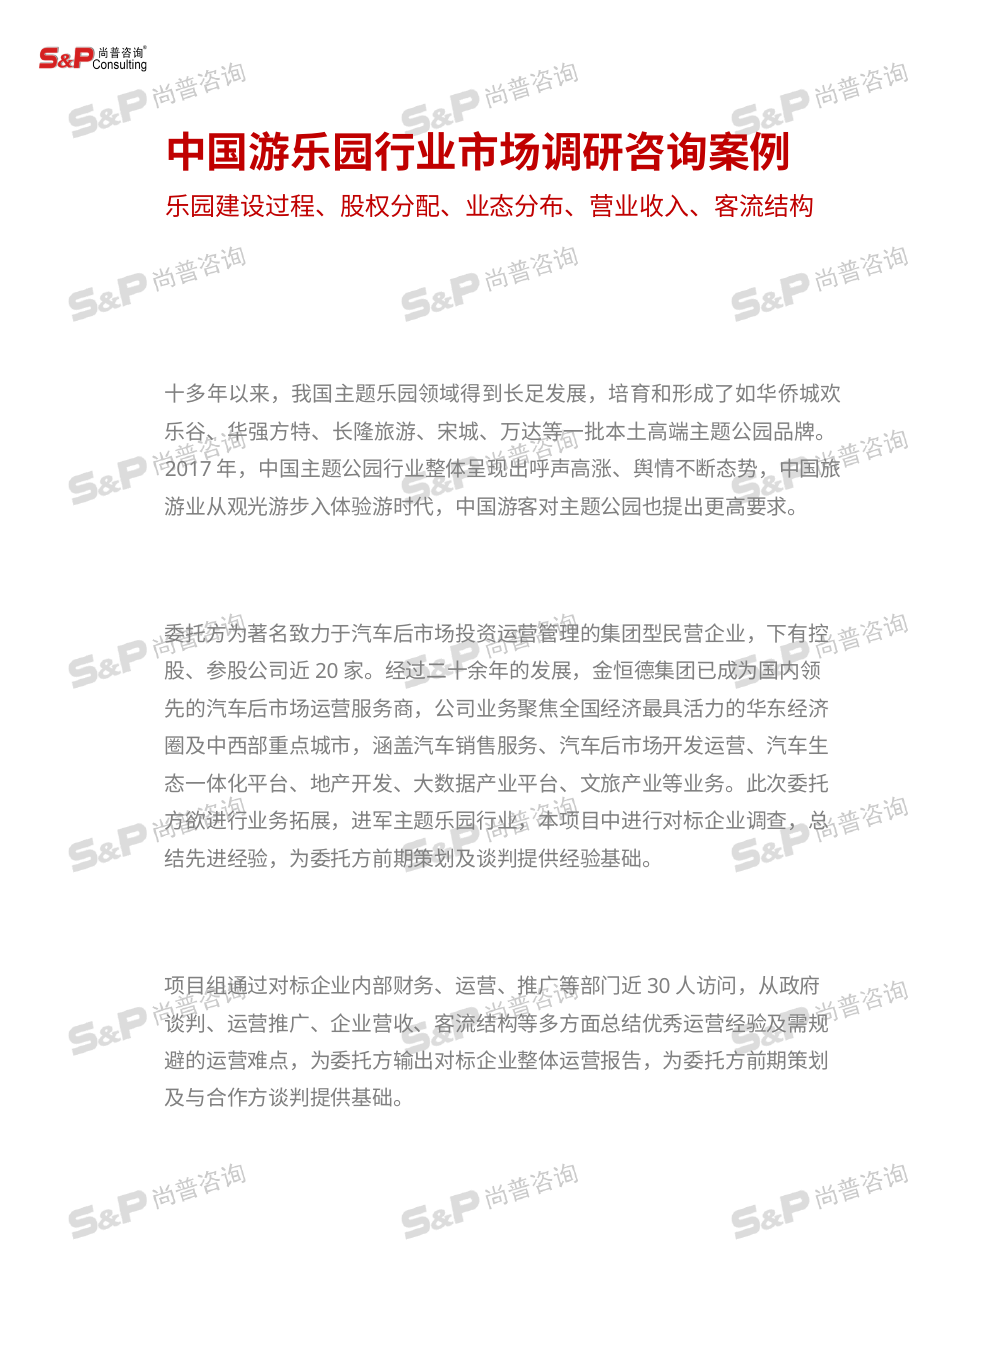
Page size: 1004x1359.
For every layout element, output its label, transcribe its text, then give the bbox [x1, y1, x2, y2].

text_box 十多年以来，我国主题乐园领域得到长足发展，培育和形成了如华侨城欢乐谷、华强方特、长隆旅游、宋城、万达等一批本土高端主题公园品牌。2017年，中国主题公园行业整体呈现出呼声高涨、舆情不断态势，中国旅游业从观光游步入体验游时代，中国游客对主题公园也提出更高要求。 委托方为著名致力于汽车后市场投资运营管理的集团型民营企业，下有控股、参股公司近20家。经过二十余年的发展，金恒德集团已成为国内领先的汽车后市场运营服务商，公司业务聚焦全国经济最具活力的华东经济圈及中西部重点城市，涵盖汽车销售服务、汽车后市场开发运营、汽车生态一体化平台、地产开发、大数据产业平台、文旅产业等业务。此次委托方欲进行业务拓展，进军主题乐园行业，本项目中进行对标企业调查，总结先进经验，为委托方前期策划及谈判提供经验基础。 项目组通过对标企业内部财务、运营、推广等部门近30人访问，从政府谈判、运营推广、企业营收、客流结构等多方面总结优秀运营经验及需规避的运营难点，为委托方输出对标企业整体运营报告，为委托方前期策划及与合作方谈判提供基础。 [150, 326, 856, 1118]
picture [856, 742, 993, 918]
picture [671, 192, 993, 367]
picture [671, 1109, 993, 1285]
picture [856, 375, 993, 551]
picture [341, 8, 663, 93]
picture [856, 926, 993, 1101]
picture [8, 742, 150, 918]
picture [341, 1118, 663, 1285]
picture [8, 926, 150, 1101]
picture [671, 8, 993, 184]
picture [8, 8, 331, 184]
text_box 中国游乐园行业市场调研咨询案例 乐园建设过程、股权分配、业态分布、营业收入、客流结构 [150, 93, 831, 228]
picture [8, 192, 331, 367]
picture [8, 559, 150, 734]
picture [341, 228, 663, 326]
picture [856, 559, 993, 734]
picture [8, 1109, 331, 1285]
picture [8, 375, 150, 551]
